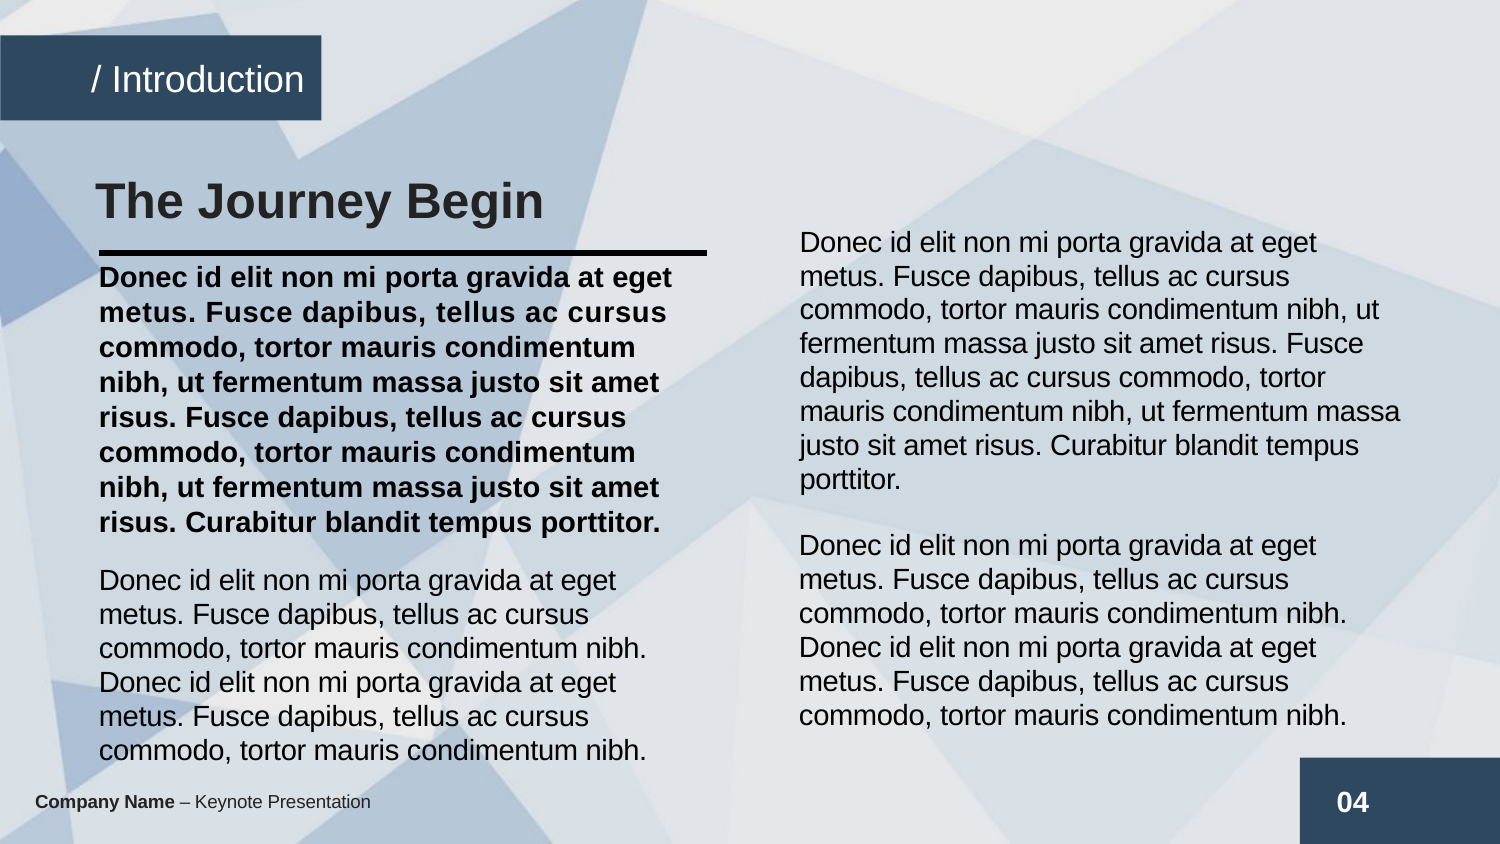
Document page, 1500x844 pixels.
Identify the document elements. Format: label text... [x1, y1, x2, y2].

text_box [0, 33, 324, 123]
picture [0, 0, 1500, 844]
text_box 04 [1321, 776, 1398, 826]
text_box Donec id elit non mi porta gravida at eget metus. Fusce dapibus, tellus ac cursus commodo, tortor mauris condimentum nibh, ut fermentum massa justo sit amet risus. Fusce dapibus, tellus ac cursus commodo, tortor mauris condimentum nibh, ut fermentum massa justo sit amet risus. Curabitur blandit tempus porttitor. [84, 251, 723, 546]
text_box [1298, 755, 1500, 844]
text_box / Introduction [76, 47, 350, 108]
text_box Donec id elit non mi porta gravida at eget metus. Fusce dapibus, tellus ac cursus commodo, tortor mauris condimentum nibh. Donec id elit non mi porta gravida at eget metus. Fusce dapibus, tellus ac cursus commodo, tortor mauris condimentum nibh. [784, 521, 1389, 740]
text_box Donec id elit non mi porta gravida at eget metus. Fusce dapibus, tellus ac cursus commodo, tortor mauris condimentum nibh. Donec id elit non mi porta gravida at eget metus. Fusce dapibus, tellus ac cursus commodo, tortor mauris condimentum nibh. [84, 556, 689, 775]
text_box Company Name – Keynote Presentation [20, 782, 506, 820]
text_box Donec id elit non mi porta gravida at eget metus. Fusce dapibus, tellus ac cursus commodo, tortor mauris condimentum nibh, ut fermentum massa justo sit amet risus. Fusce dapibus, tellus ac cursus commodo, tortor mauris condimentum nibh, ut fermentum massa justo sit amet risus. Curabitur blandit tempus porttitor. [784, 217, 1418, 504]
text_box The Journey Begin [80, 161, 725, 236]
